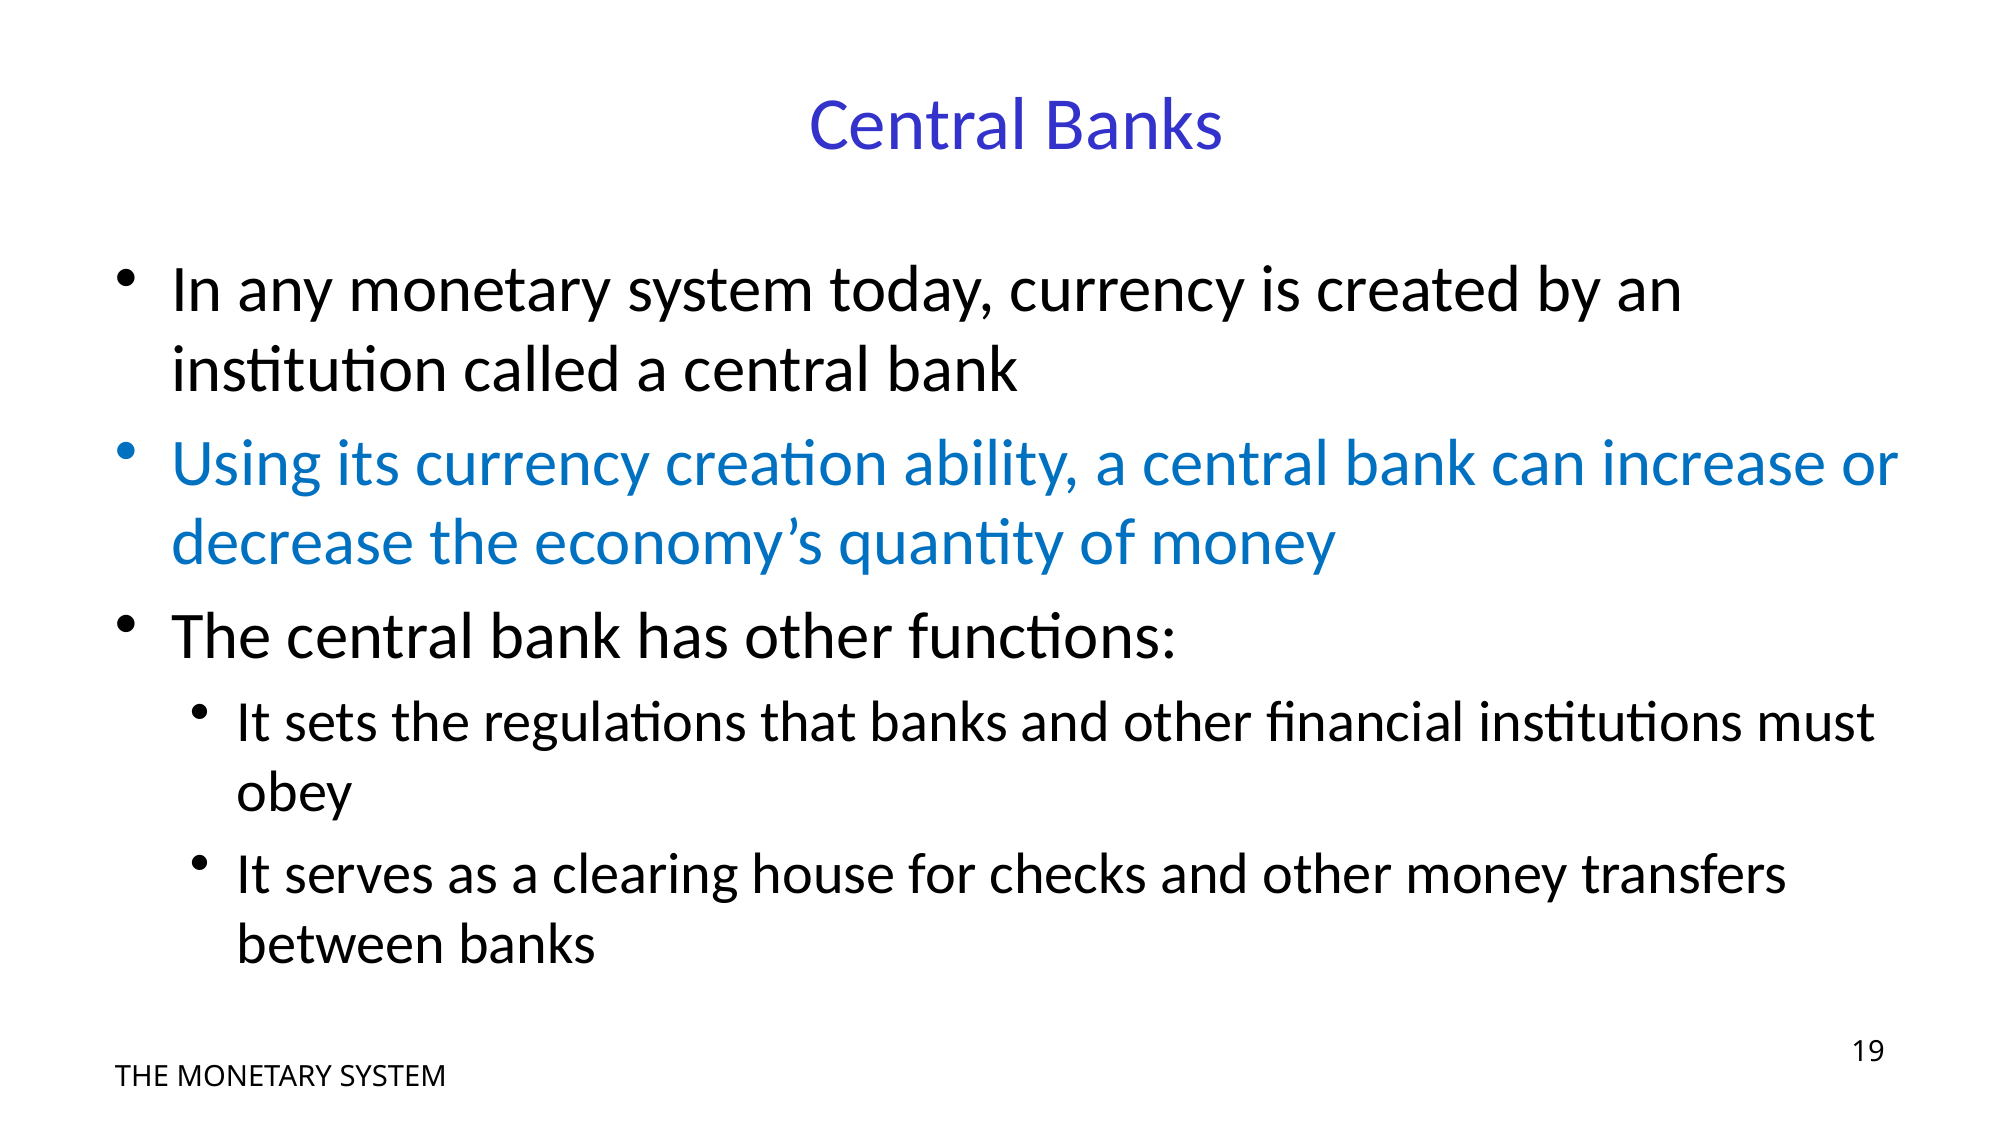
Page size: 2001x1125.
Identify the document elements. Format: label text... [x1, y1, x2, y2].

footer THE MONETARY SYSTEM [99, 1049, 867, 1103]
list In any monetary system today, currency is created by an institution called a central bank Using its currency creation ability, a central bank can increase or decrease the economy’s quantity of money The central bank has other functions: It sets the regulations that banks and other financial institutions must obey It serves as a clearing house for checks and other money transfers between banks [99, 237, 1934, 1063]
slide_number 19 [1749, 1024, 1901, 1103]
title Central Banks [99, 24, 1934, 225]
